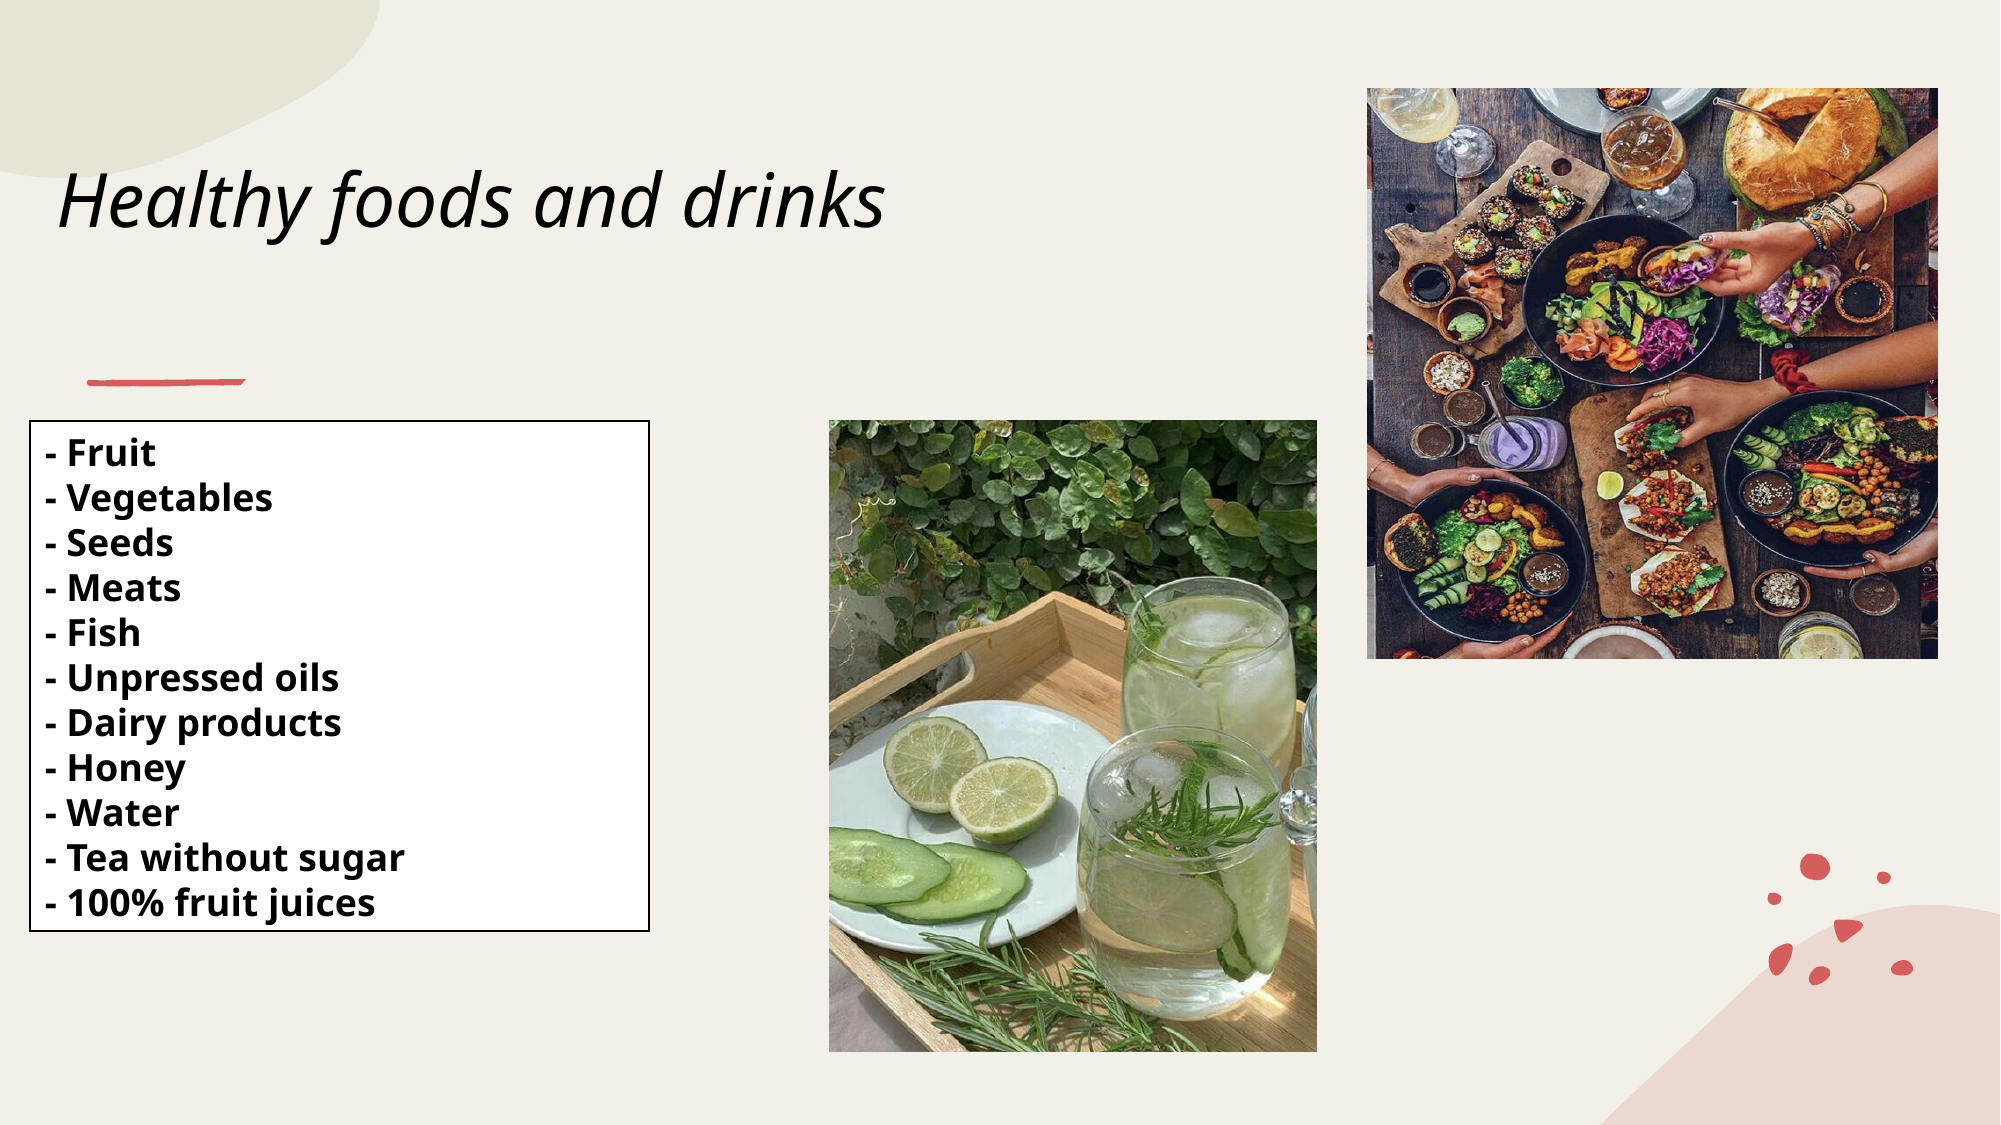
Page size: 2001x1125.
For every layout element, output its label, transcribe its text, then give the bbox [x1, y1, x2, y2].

picture [829, 420, 1317, 1052]
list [1367, 88, 1938, 659]
title Healthy foods and drinks [41, 72, 1370, 250]
text_box - Fruit - Vegetables - Seeds - Meats - Fish - Unpressed oils - Dairy products - Honey - Water - Tea without sugar - 100% fruit juices [29, 420, 650, 932]
